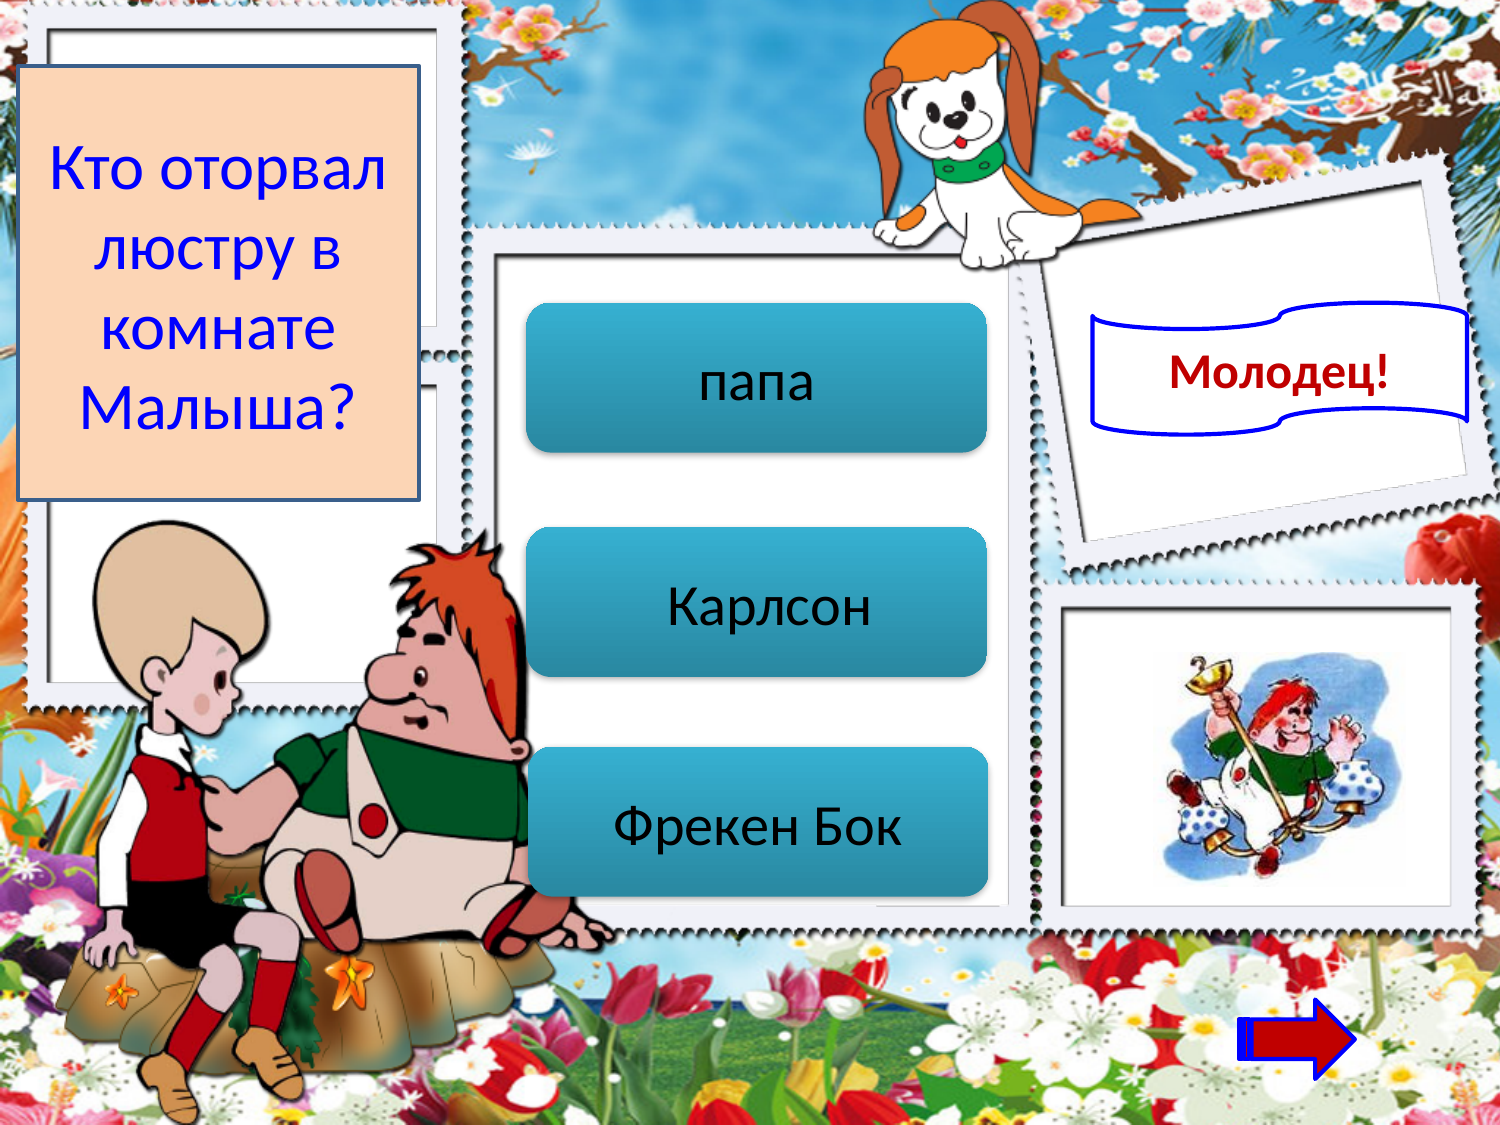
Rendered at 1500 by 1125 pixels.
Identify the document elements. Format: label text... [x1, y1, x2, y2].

text_box Фрекен Бок [528, 746, 989, 897]
text_box Кто оторвал люстру в комнате Малыша? [16, 64, 421, 502]
text_box Карлсон [526, 527, 988, 678]
text_box папа [526, 302, 988, 453]
text_box [1237, 997, 1357, 1081]
picture [0, 0, 1500, 1125]
text_box Молодец! [1090, 300, 1470, 437]
